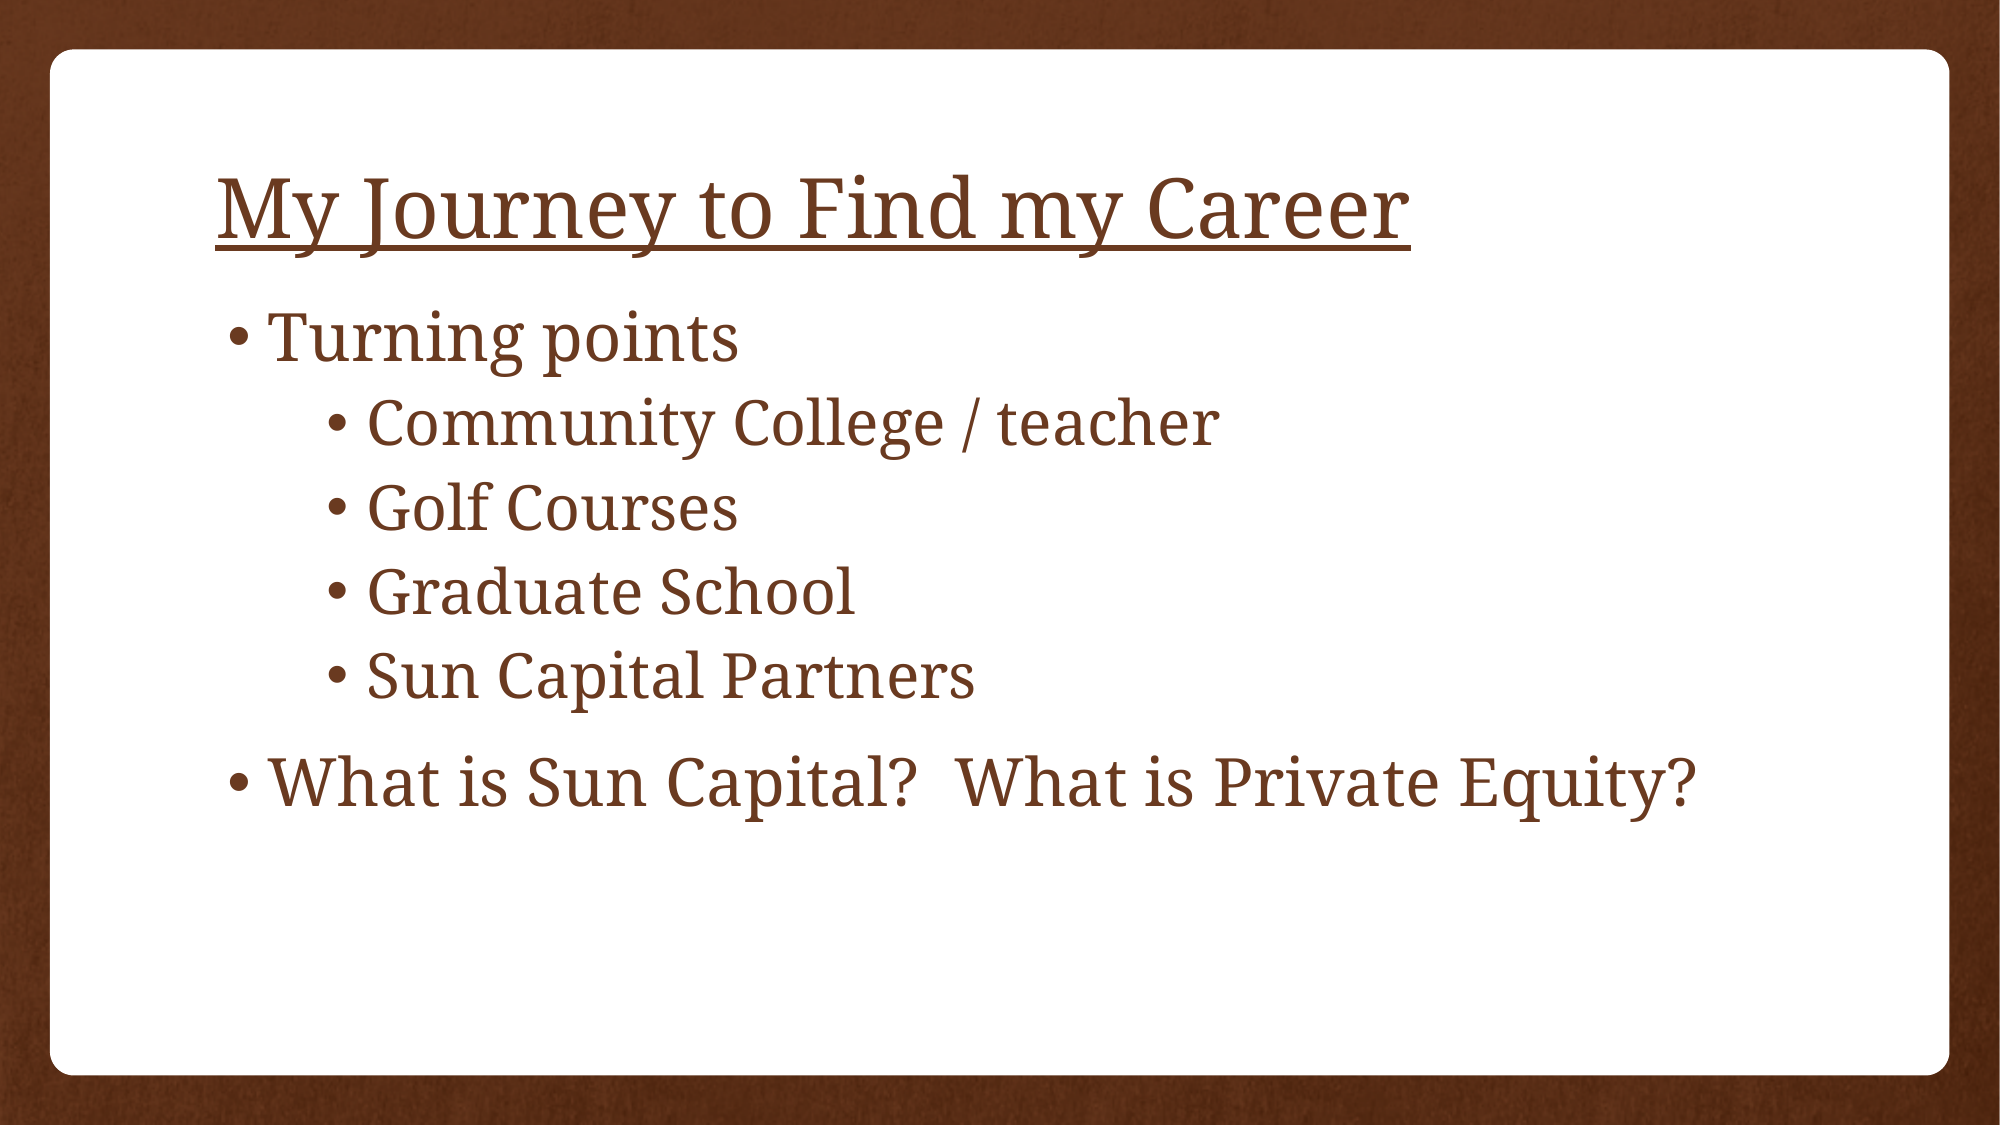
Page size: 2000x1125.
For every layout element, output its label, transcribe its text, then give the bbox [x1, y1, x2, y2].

title My Journey to Find my Career [199, 70, 1800, 263]
list Turning points Community College / teacher Golf Courses Graduate School Sun Capital Partners What is Sun Capital? What is Private Equity? [212, 295, 1800, 996]
